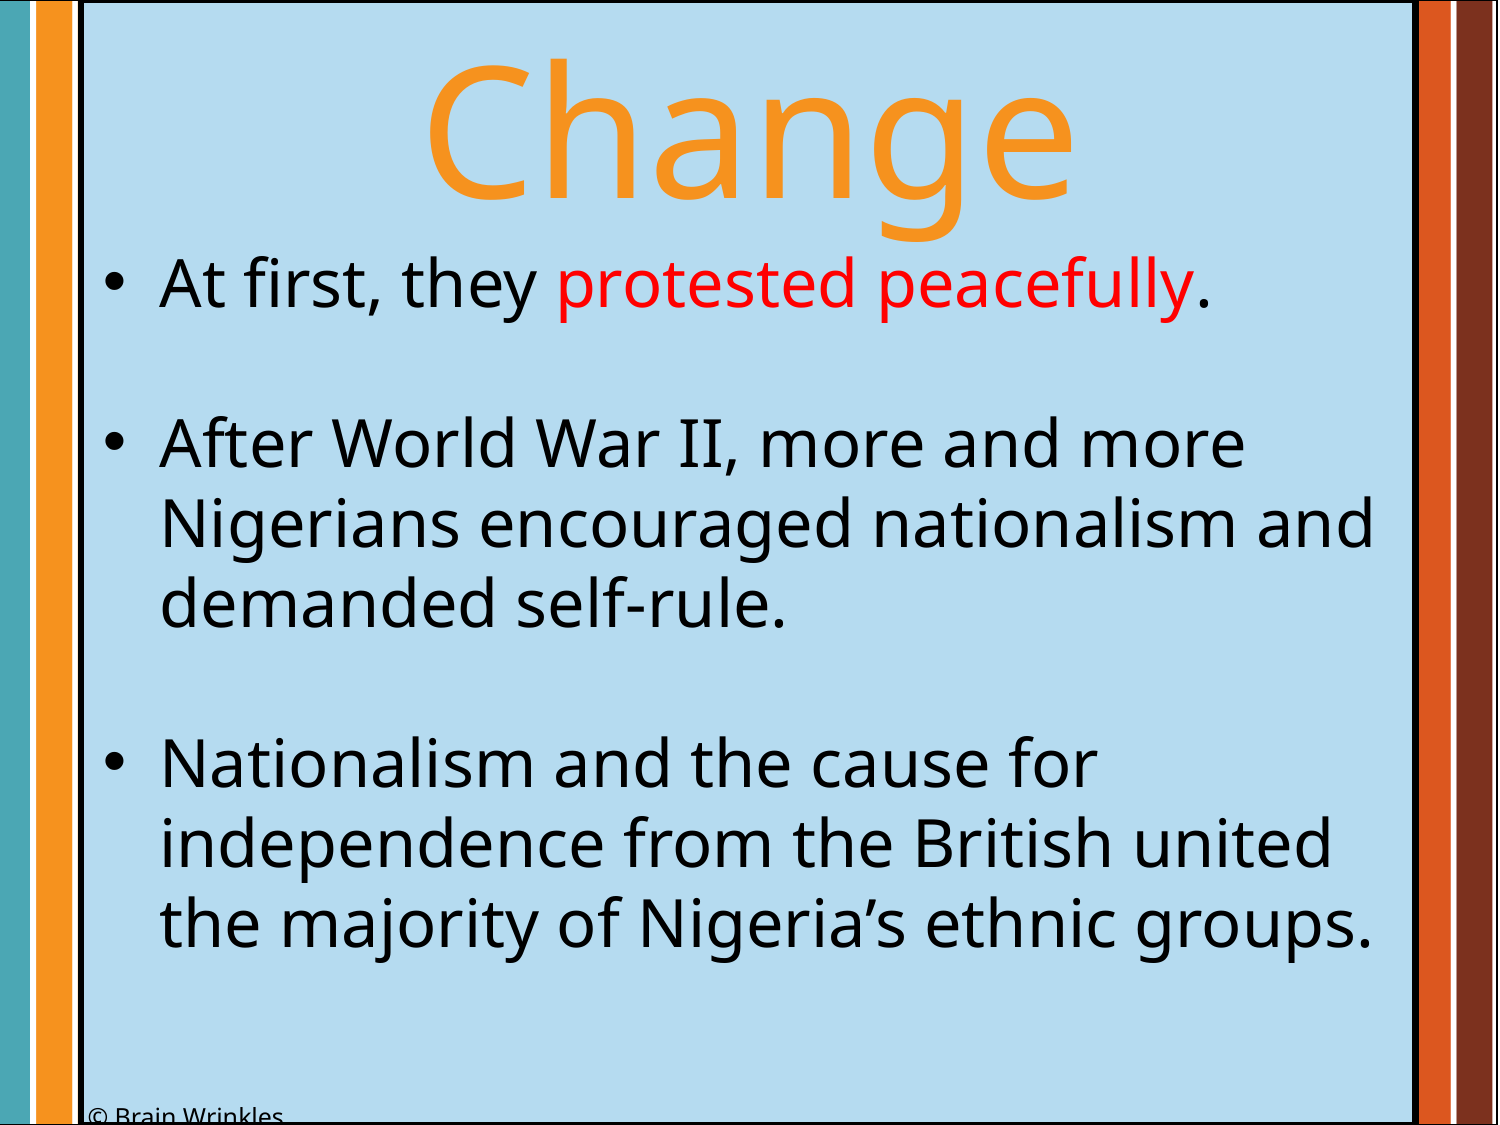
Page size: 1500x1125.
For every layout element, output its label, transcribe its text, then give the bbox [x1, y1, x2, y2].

text_box © Brain Wrinkles [72, 1093, 508, 1125]
text_box At first, they protested peacefully. After World War II, more and more Nigerians encouraged nationalism and demanded self-rule. Nationalism and the cause for independence from the British united the majority of Nigeria’s ethnic groups. [88, 233, 1409, 1125]
text_box [0, 0, 80, 1125]
text_box Change [408, 9, 1092, 242]
text_box [80, 0, 1417, 1125]
text_box [1417, 0, 1498, 1125]
